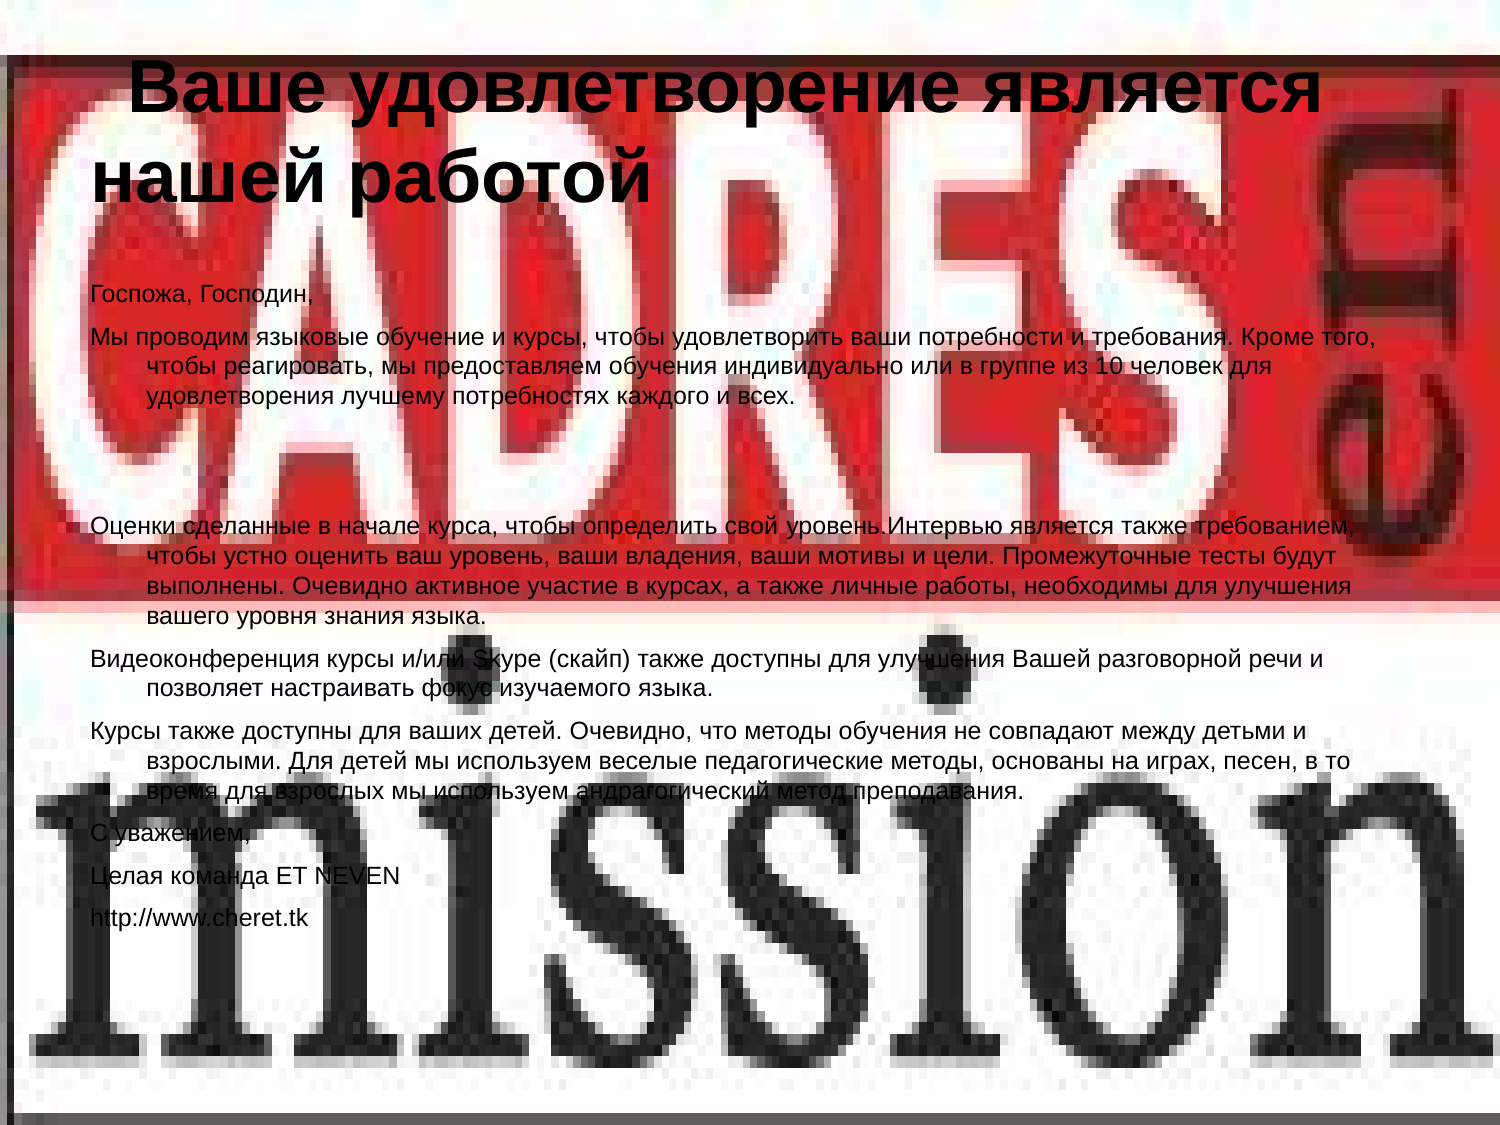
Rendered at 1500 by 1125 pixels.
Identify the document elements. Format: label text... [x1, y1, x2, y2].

list Госпожа, Господин, Мы проводим языковые обучение и курсы, чтобы удовлетворить ваши потребности и требования. Кроме того, чтобы реагировать, мы предоставляем обучения индивидуально или в группе из 10 человек для удовлетворения лучшему потребностях каждого и всех. Оценки сделанные в начале курса, чтобы определить свой ​​уровень.Интервью является также требованием, чтобы устно оценить ваш уровень, ваши владения, ваши мотивы и цели. Промежуточные тесты будут выполнены. Очевидно активное участие в курсах, а также личные работы, необходимы для улучшения вашего уровня знания языка. Видеоконференция курсы и/или Skype (скайп) также доступны для улучшения Вашей разговорной речи и позволяет настраивать фокус изучаемого языка. Курсы также доступны для ваших детей. Очевидно, что методы обучения не совпадают между детьми и взрослыми. Для детей мы используем веселые педагогические методы, основаны на играх, песен, в то время для взрослых мы используем андрагогический метод преподавания. С уважением, Целая команда ET NEVEN http://www.cheret.tk [75, 262, 1425, 1078]
picture [0, 0, 1500, 1125]
title Ваше удовлетворение является нашей работой [75, 45, 1425, 233]
